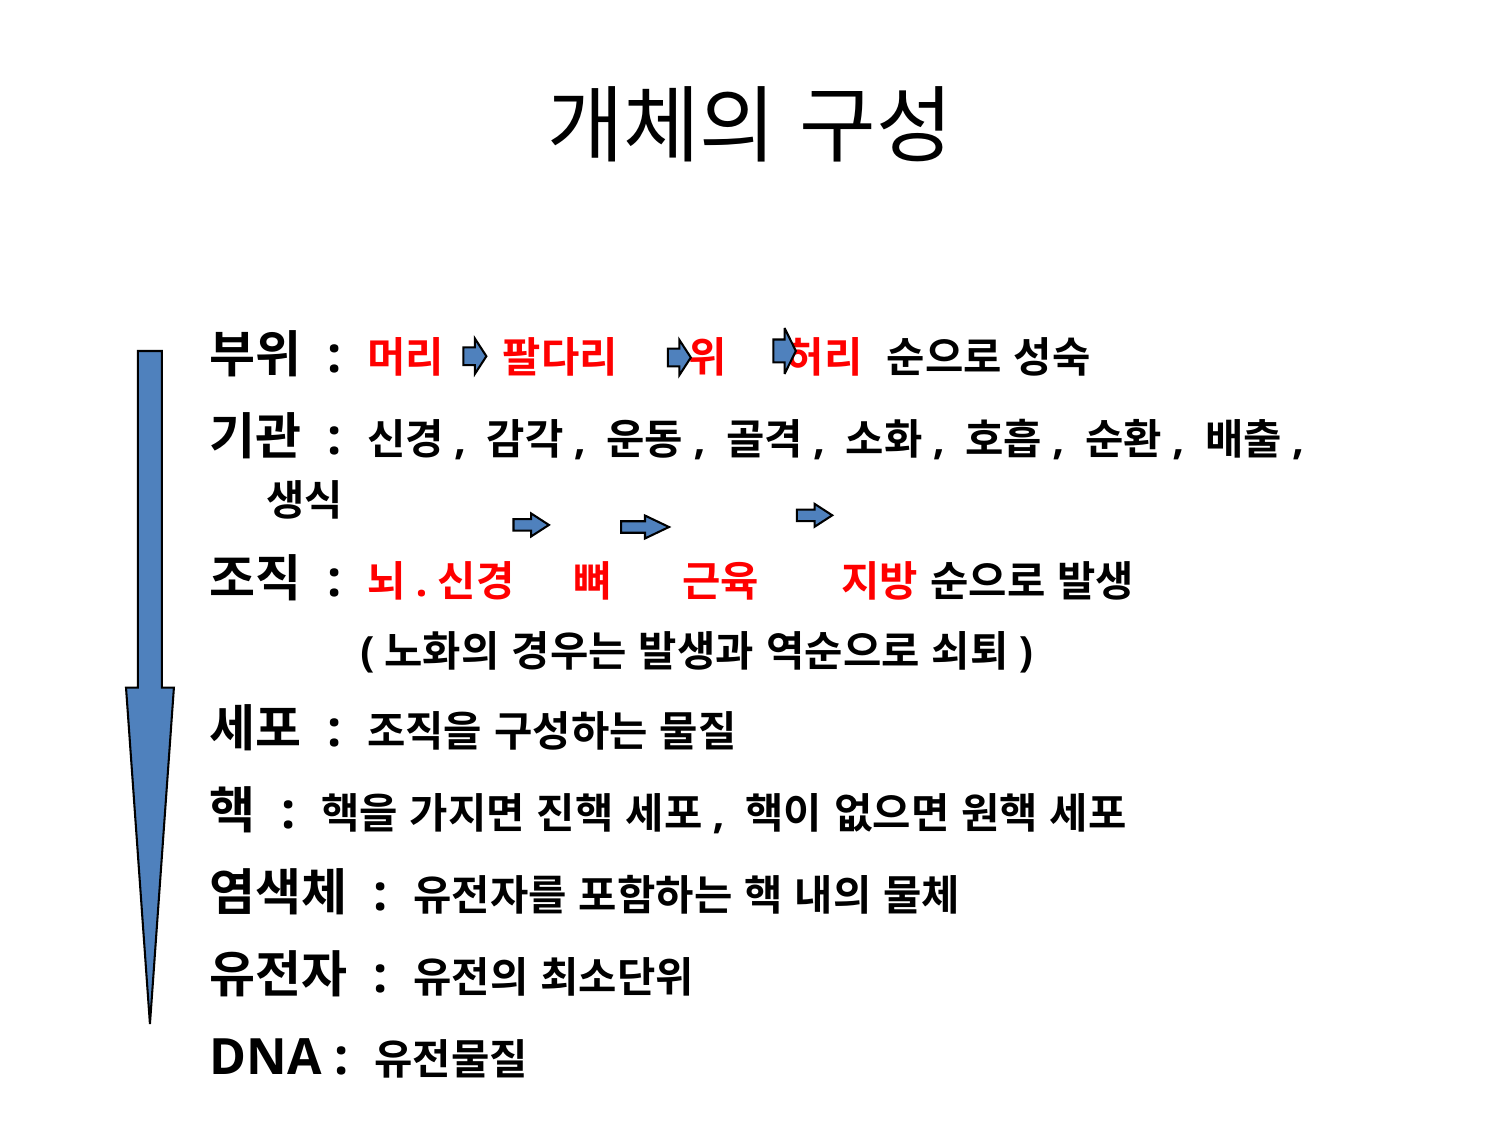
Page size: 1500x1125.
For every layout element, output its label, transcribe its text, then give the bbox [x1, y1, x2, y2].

text_box [667, 339, 691, 376]
title 개체의 구성 [75, 45, 1425, 199]
text_box [621, 515, 669, 539]
text_box [773, 328, 796, 374]
text_box [463, 338, 487, 374]
text_box [513, 513, 549, 537]
text_box [796, 503, 833, 527]
text_box [126, 351, 174, 1024]
list 부위 : 머리 팔다리 위 허리 순으로 성숙 기관 : 신경, 감각, 운동, 골격, 소화, 호흡, 순환, 배출, 생식 조직 : 뇌.신경 뼈 근육 지방 순으로 발생 (노화의 경우는 발생과 역순으로 쇠퇴) 세포 : 조직을 구성하는 물질 핵 : 핵을 가지면 진핵 세포, 핵이 없으면 원핵 세포 염색체 : 유전자를 포함하는 핵 내의 물체 유전자 : 유전의 최소단위 DNA : 유전물질 [194, 302, 1370, 1066]
